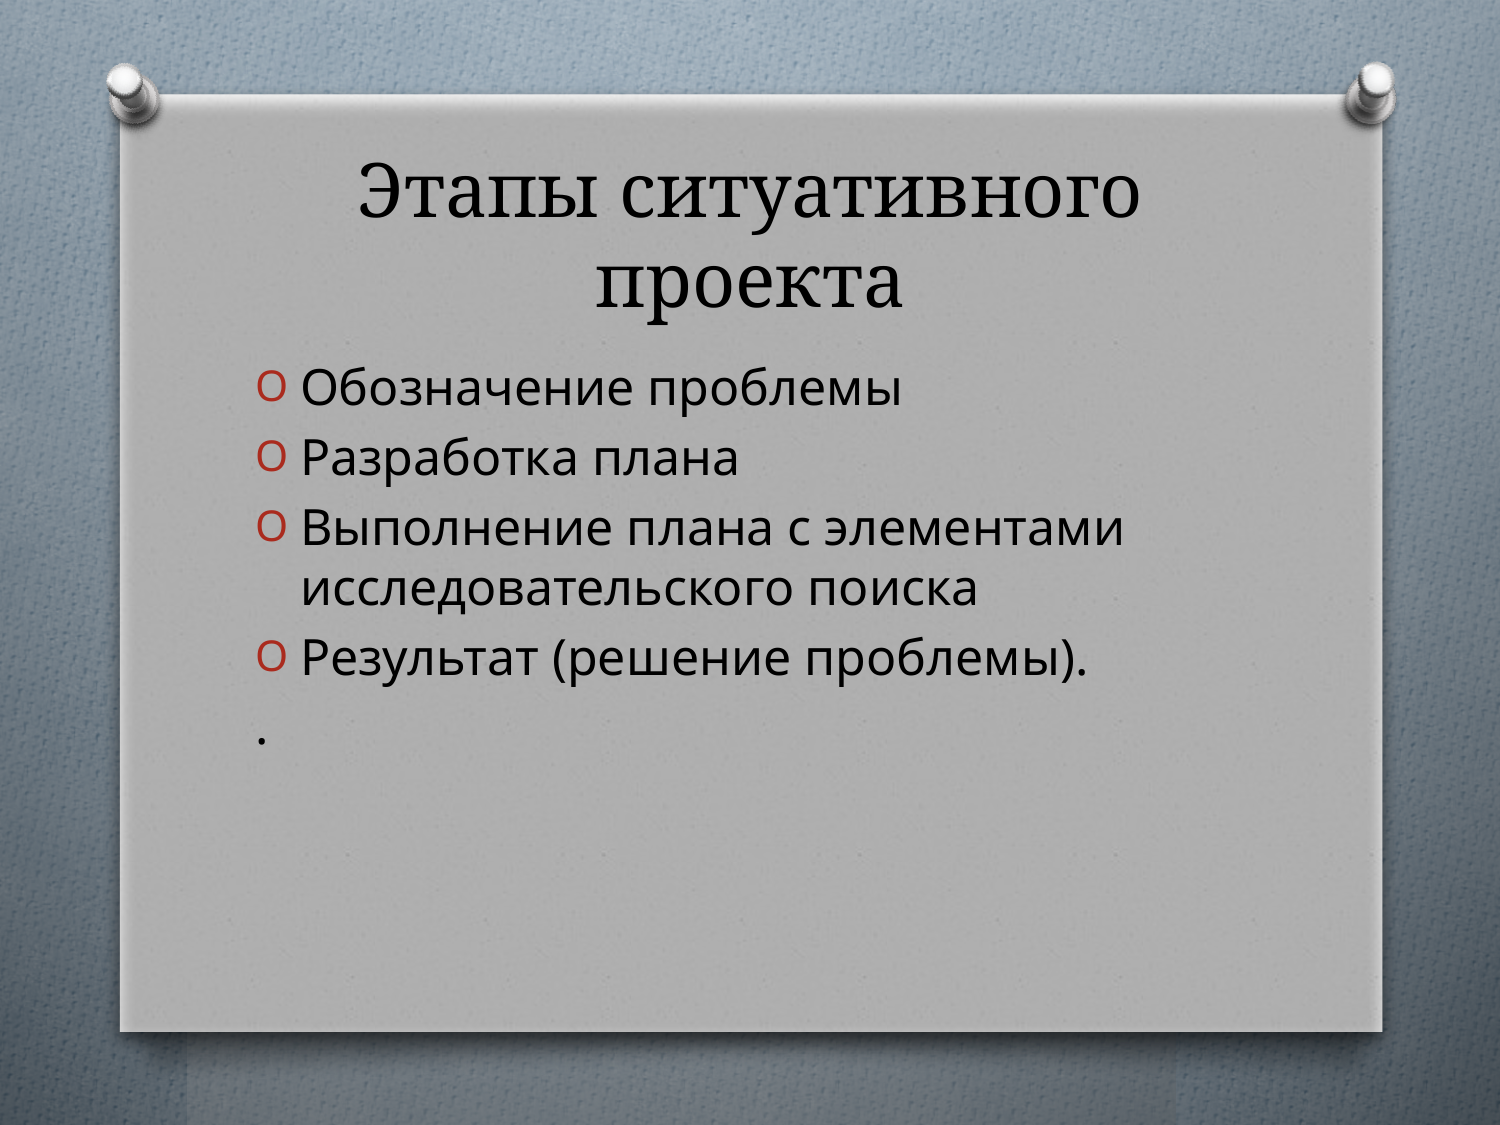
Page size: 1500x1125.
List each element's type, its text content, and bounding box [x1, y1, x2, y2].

picture [1317, 35, 1439, 156]
picture [75, 29, 198, 153]
title Этапы ситуативного проекта [179, 134, 1323, 332]
list Обозначение проблемы Разработка плана Выполнение плана с элементами исследовательского поиска Результат (решение проблемы). . [240, 347, 1257, 939]
